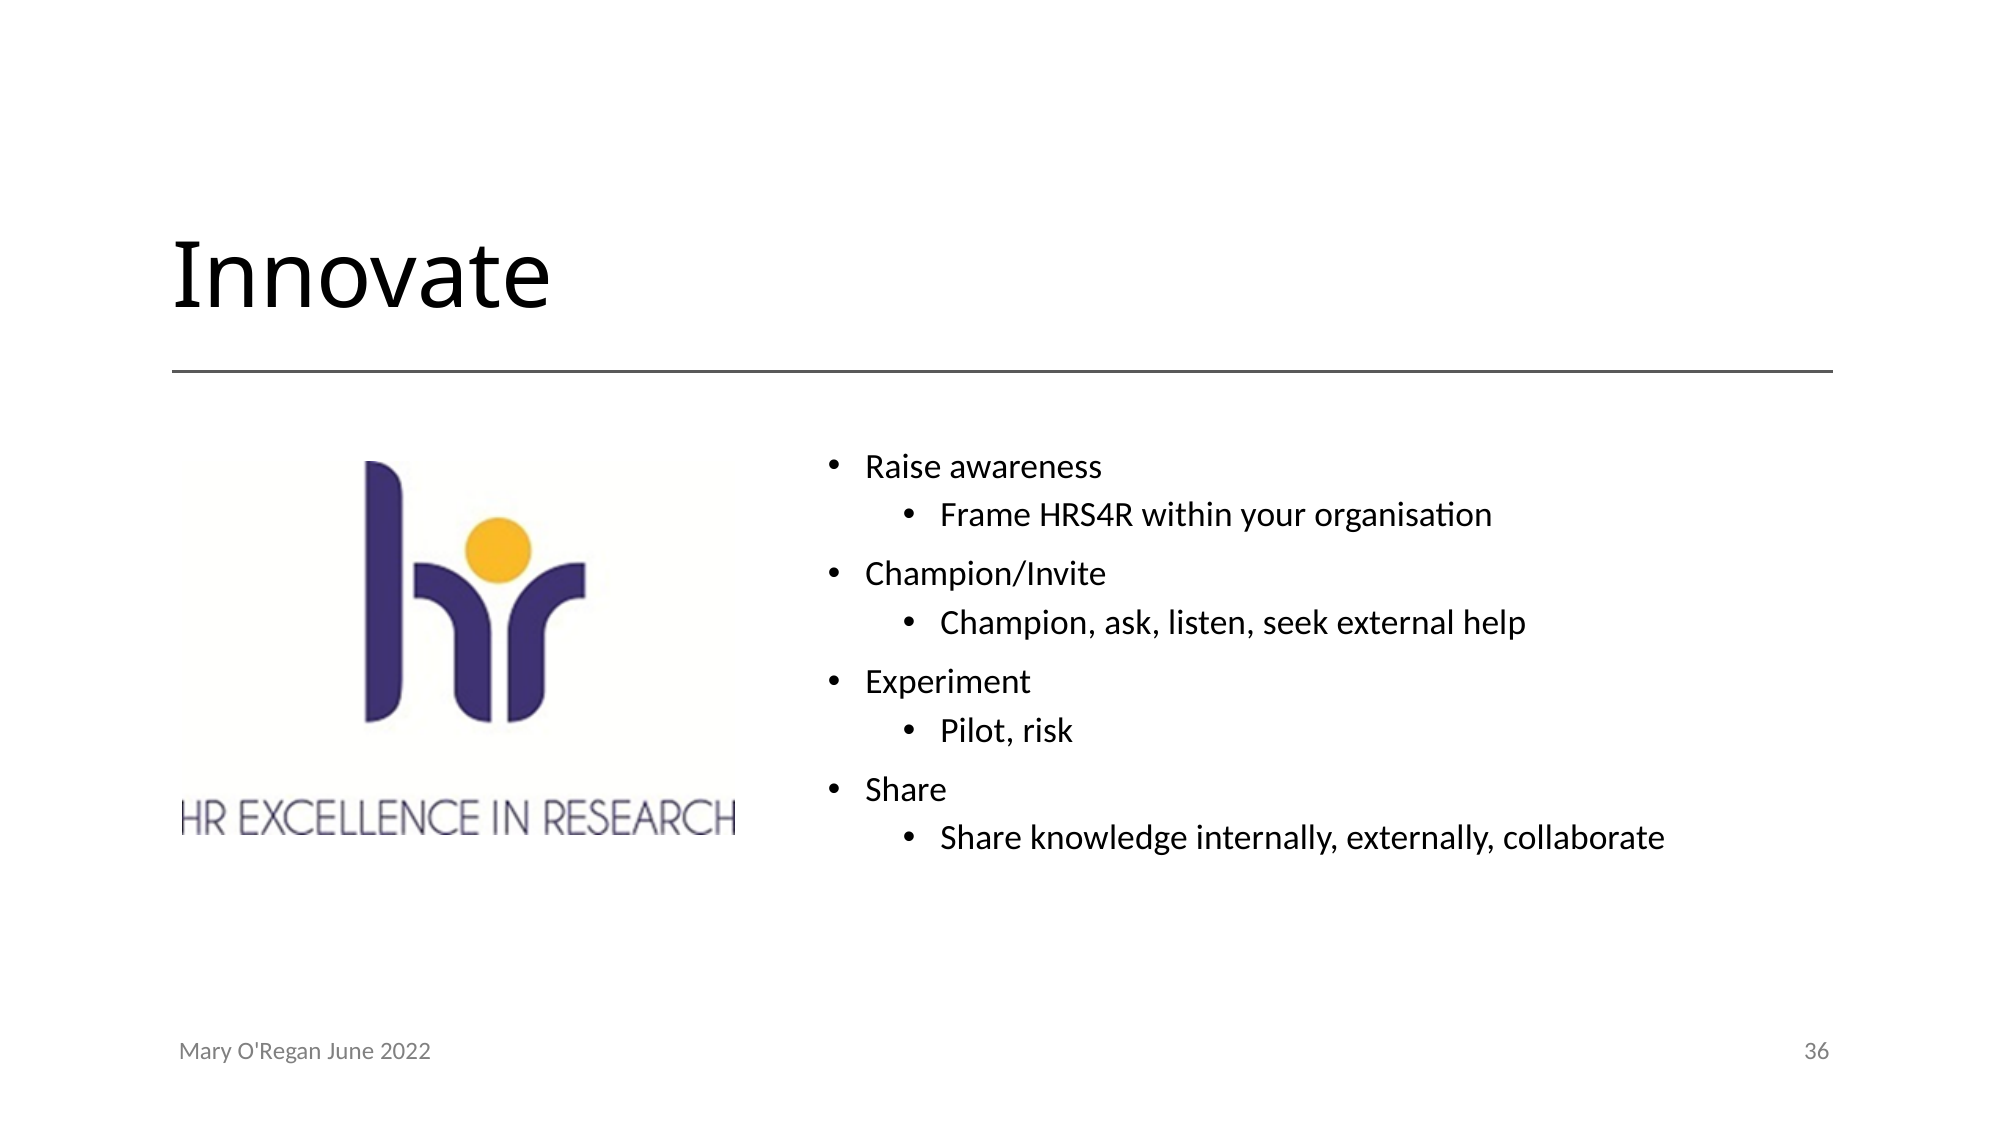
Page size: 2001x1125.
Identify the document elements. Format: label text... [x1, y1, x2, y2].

list Raise awareness Frame HRS4R within your organisation Champion/Invite Champion, ask, listen, seek external help Experiment Pilot, risk Share Share knowledge internally, externally, collaborate [812, 440, 1844, 968]
title Innovate [157, 160, 1895, 335]
footer Mary O'Regan June 2022 [163, 1020, 839, 1080]
picture [182, 461, 735, 835]
slide_number 36 [1694, 1020, 1845, 1080]
